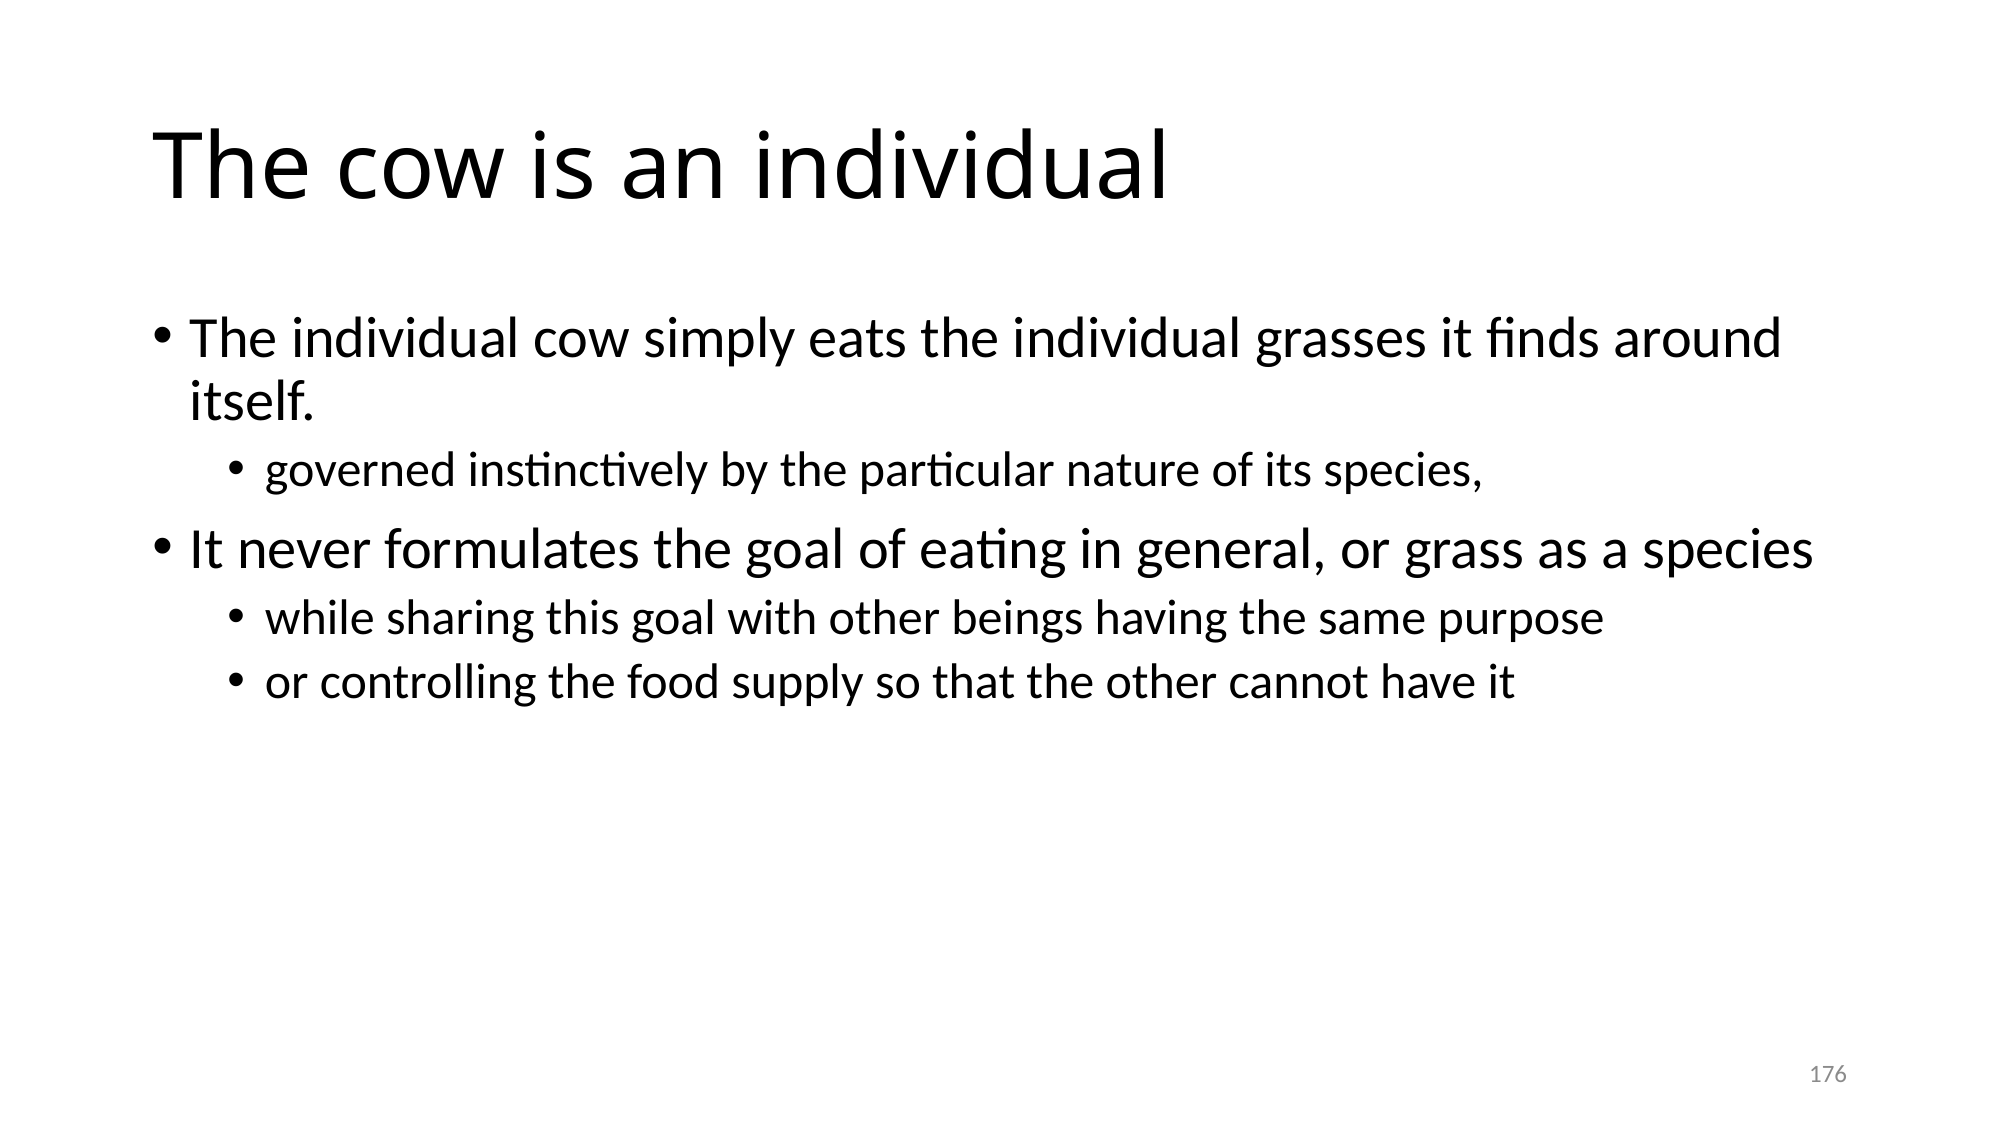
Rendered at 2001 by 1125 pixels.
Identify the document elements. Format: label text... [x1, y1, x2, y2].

title The cow is an individual [137, 59, 1863, 278]
slide_number 176 [1412, 1042, 1863, 1103]
list The individual cow simply eats the individual grasses it finds around itself. governed instinctively by the particular nature of its species, It never formulates the goal of eating in general, or grass as a species while sharing this goal with other beings having the same purpose or controlling the food supply so that the other cannot have it [137, 299, 1863, 1014]
